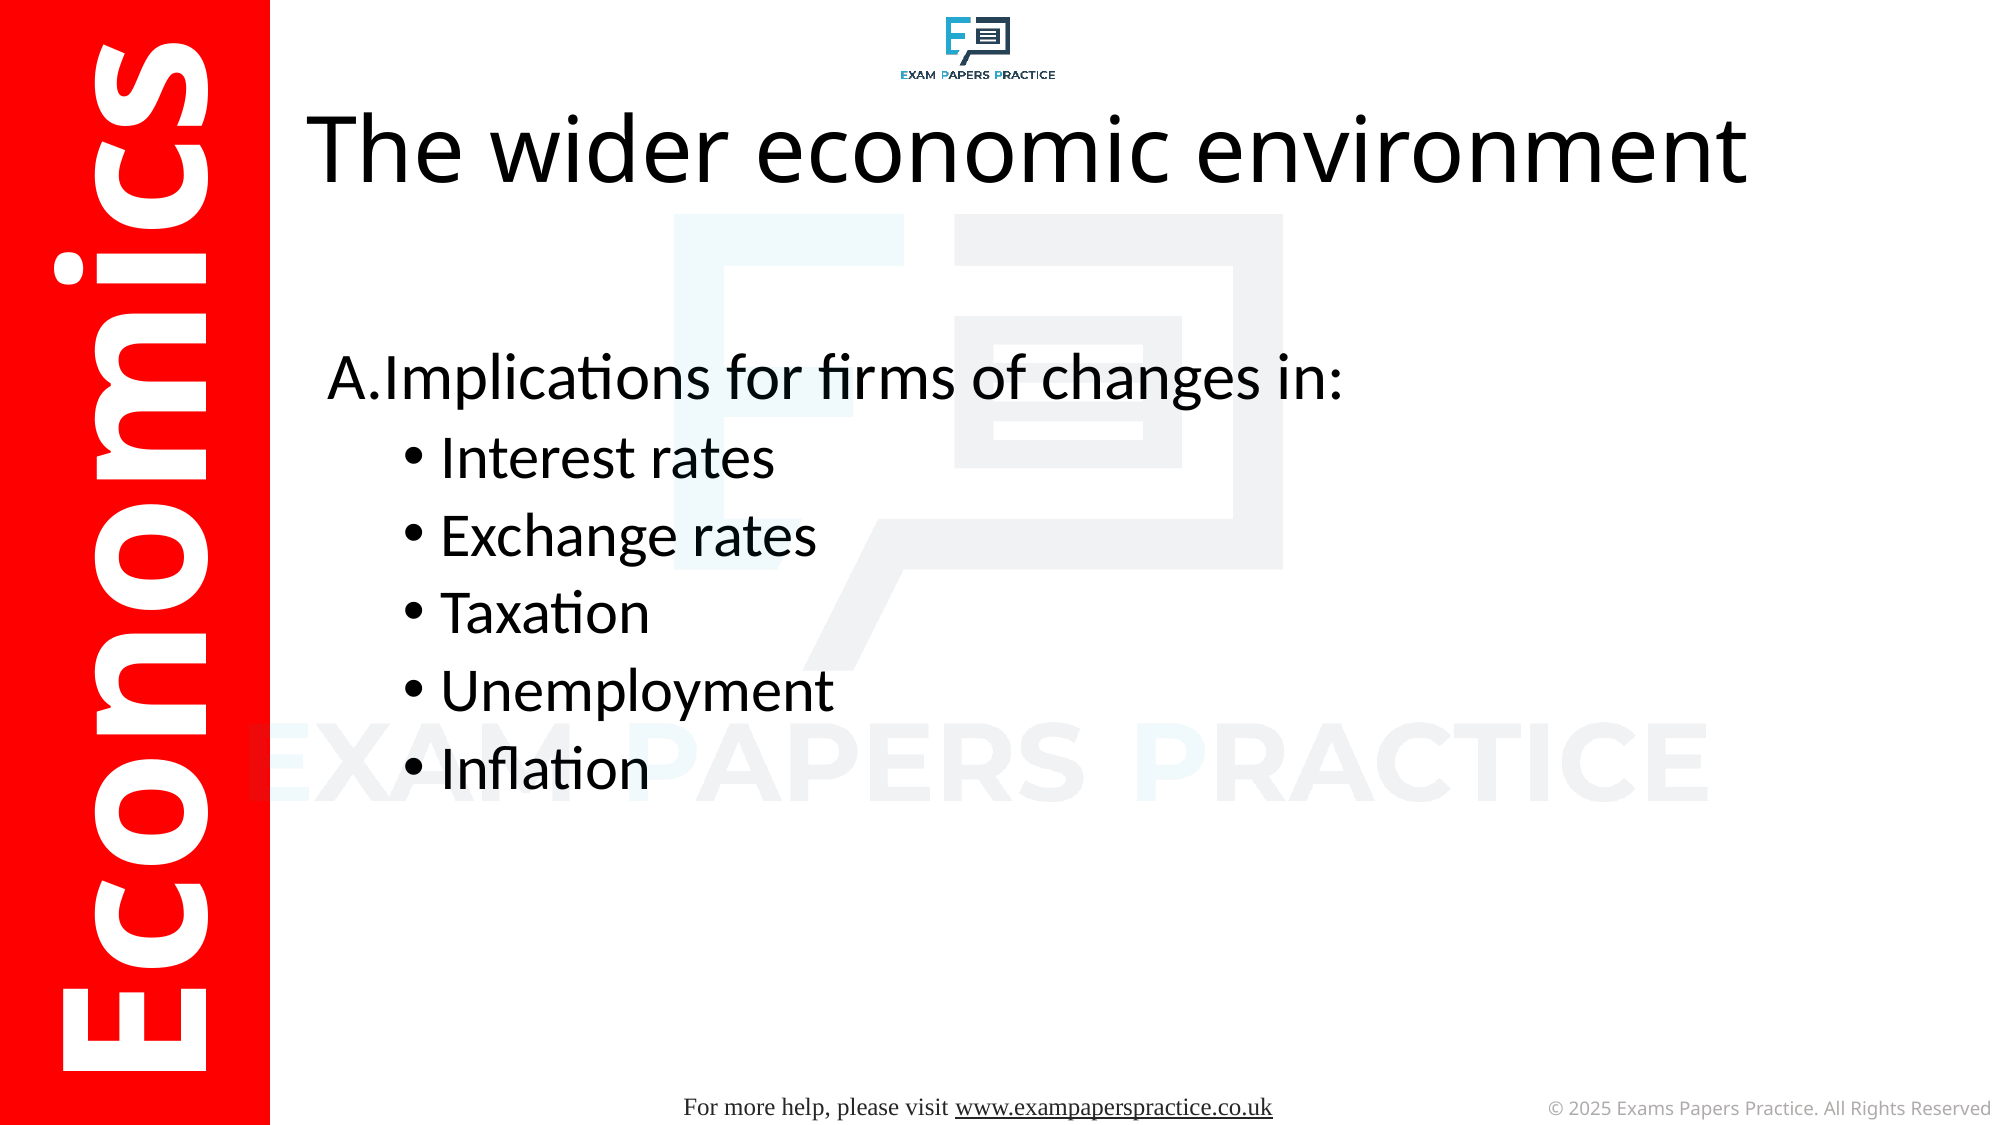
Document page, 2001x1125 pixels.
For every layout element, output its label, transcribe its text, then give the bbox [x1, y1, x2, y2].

title The wider economic environment [291, 73, 1868, 233]
text_box © 2025 Exams Papers Practice. All Rights Reserved [1519, 1088, 2000, 1125]
text_box For more help, please visit www.exampaperspractice.co.uk [646, 1083, 1310, 1122]
picture [249, 214, 1708, 803]
list Implications for firms of changes in: Interest rates Exchange rates Taxation Unemployment Inflation [312, 334, 1868, 1044]
picture [901, 17, 1055, 79]
